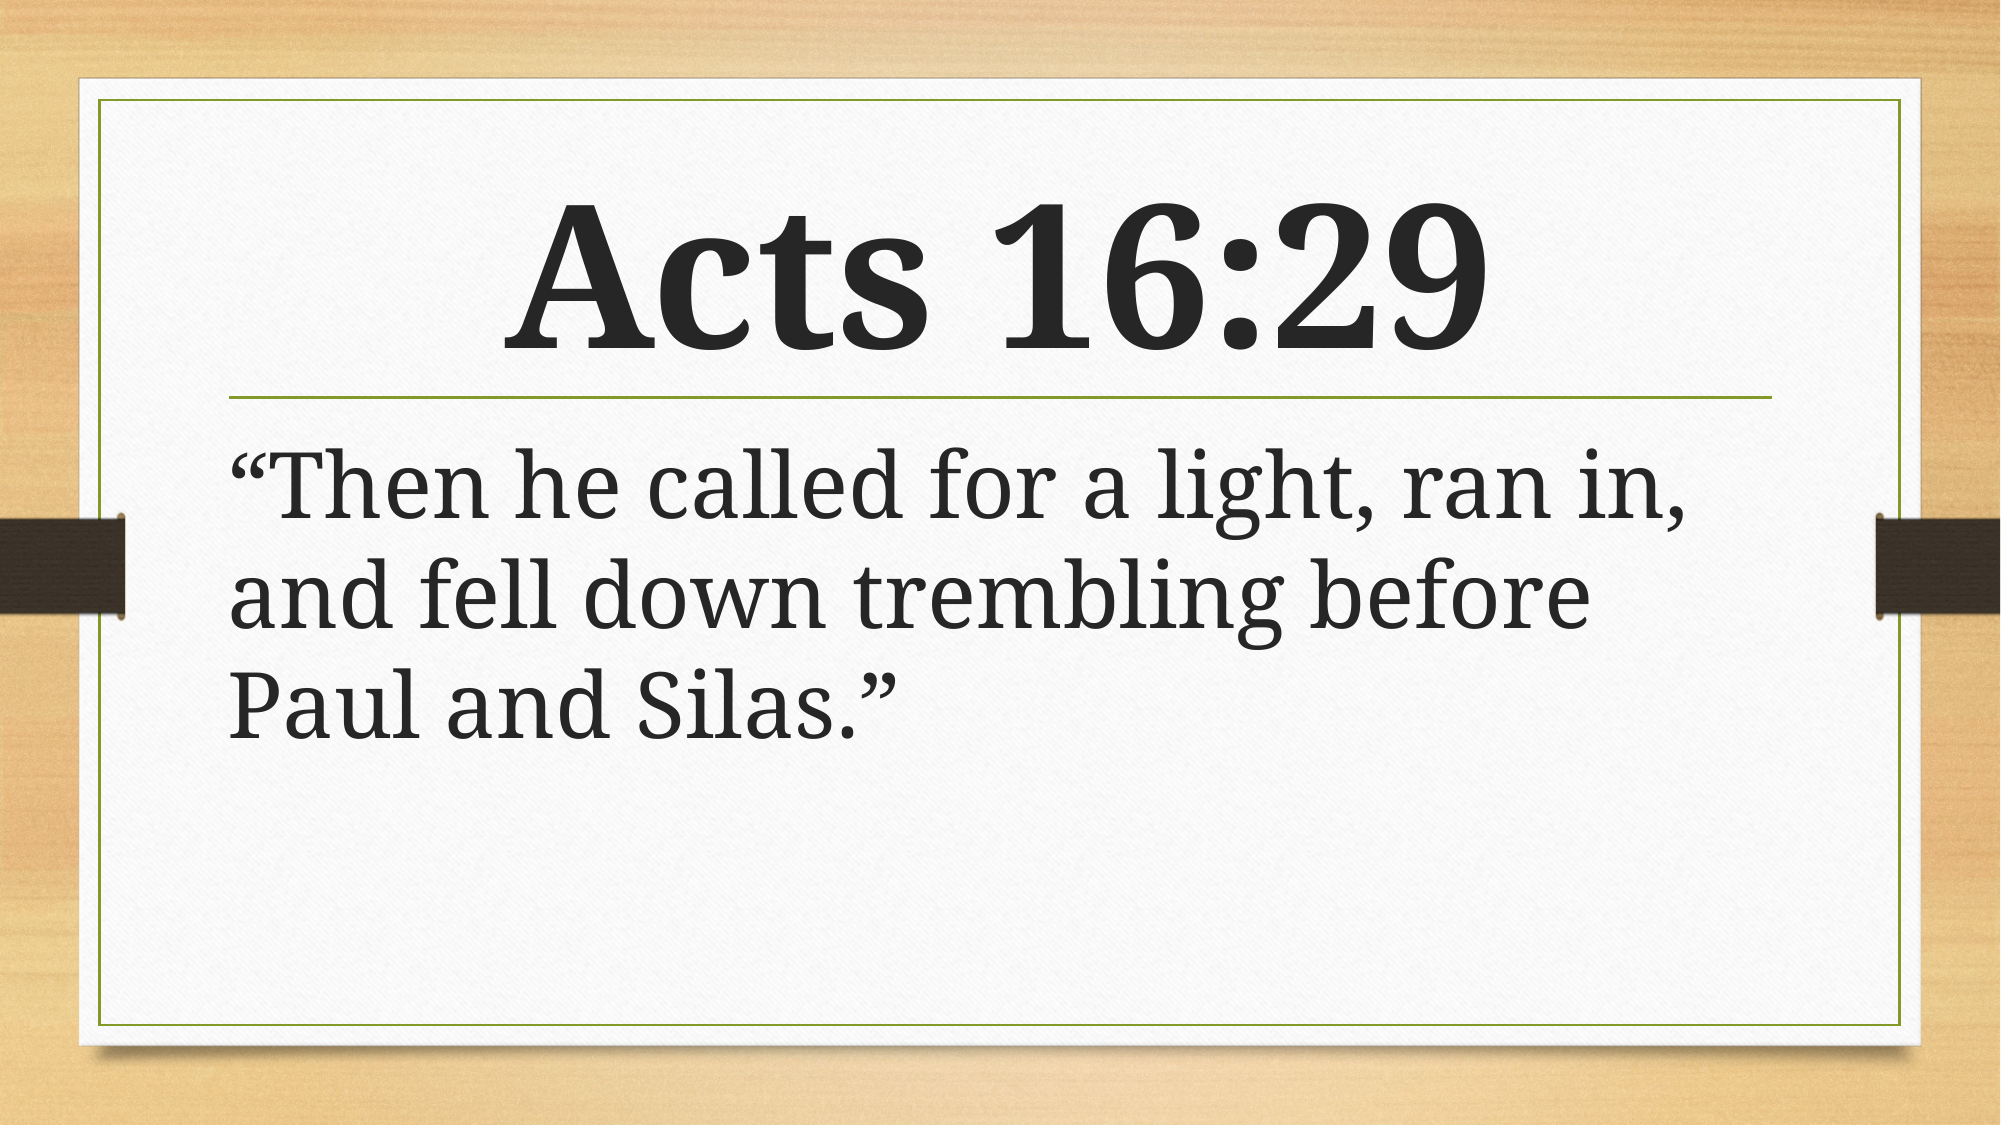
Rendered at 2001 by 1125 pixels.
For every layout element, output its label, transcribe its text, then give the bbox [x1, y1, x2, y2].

list “Then he called for a light, ran in, and fell down trembling before Paul and Silas.” [212, 419, 1788, 964]
title Acts 16:29 [212, 161, 1788, 375]
picture [0, 0, 2001, 1125]
